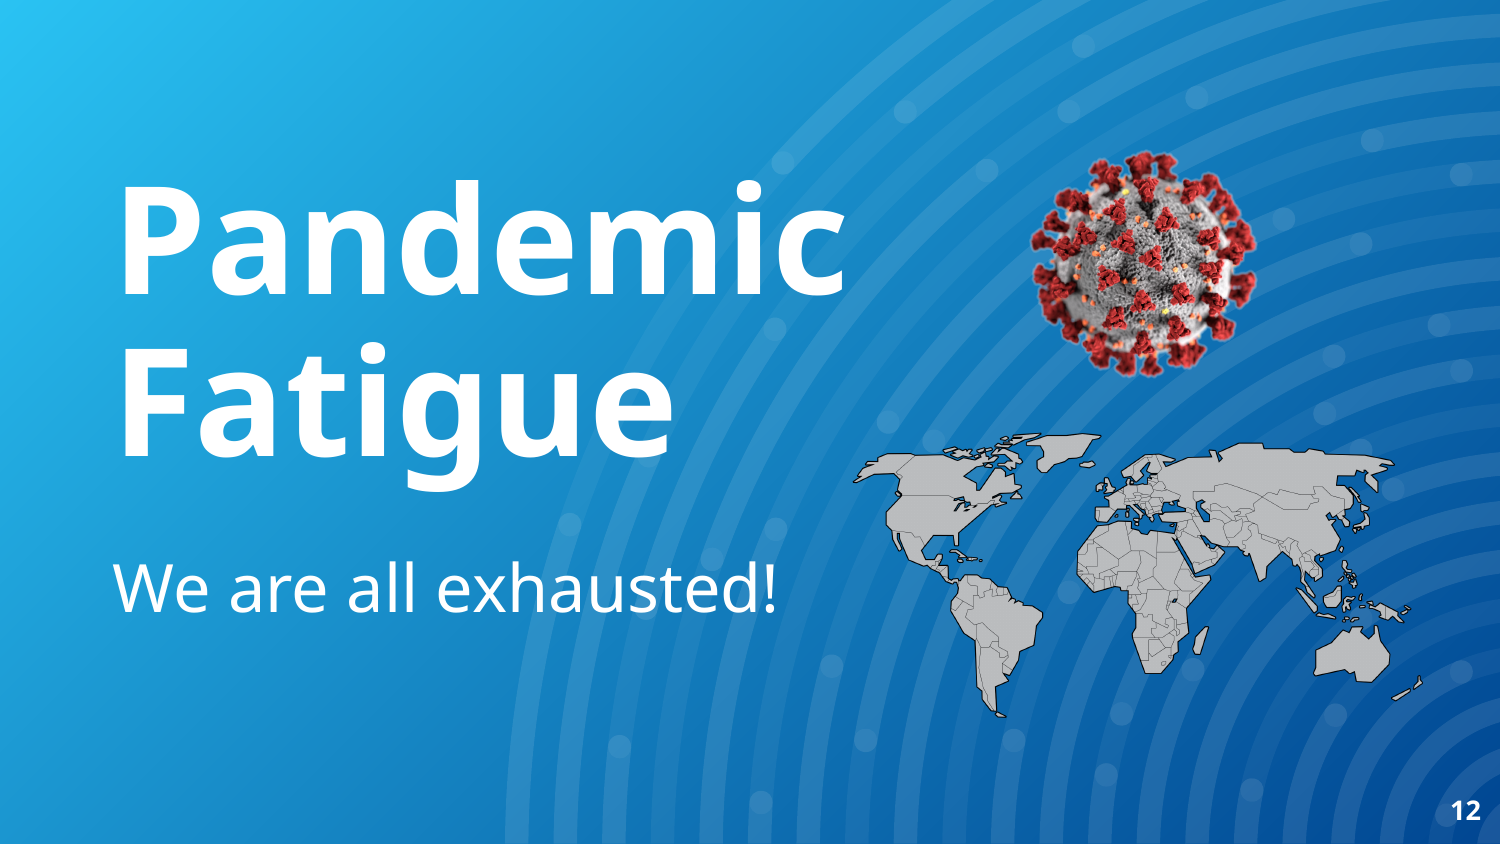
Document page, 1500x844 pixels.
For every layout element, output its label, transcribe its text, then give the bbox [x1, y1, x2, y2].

subtitle We are all exhausted! [112, 488, 836, 682]
title Pandemic Fatigue [112, 164, 836, 488]
picture [841, 100, 1441, 744]
slide_number 12 [1391, 779, 1482, 844]
